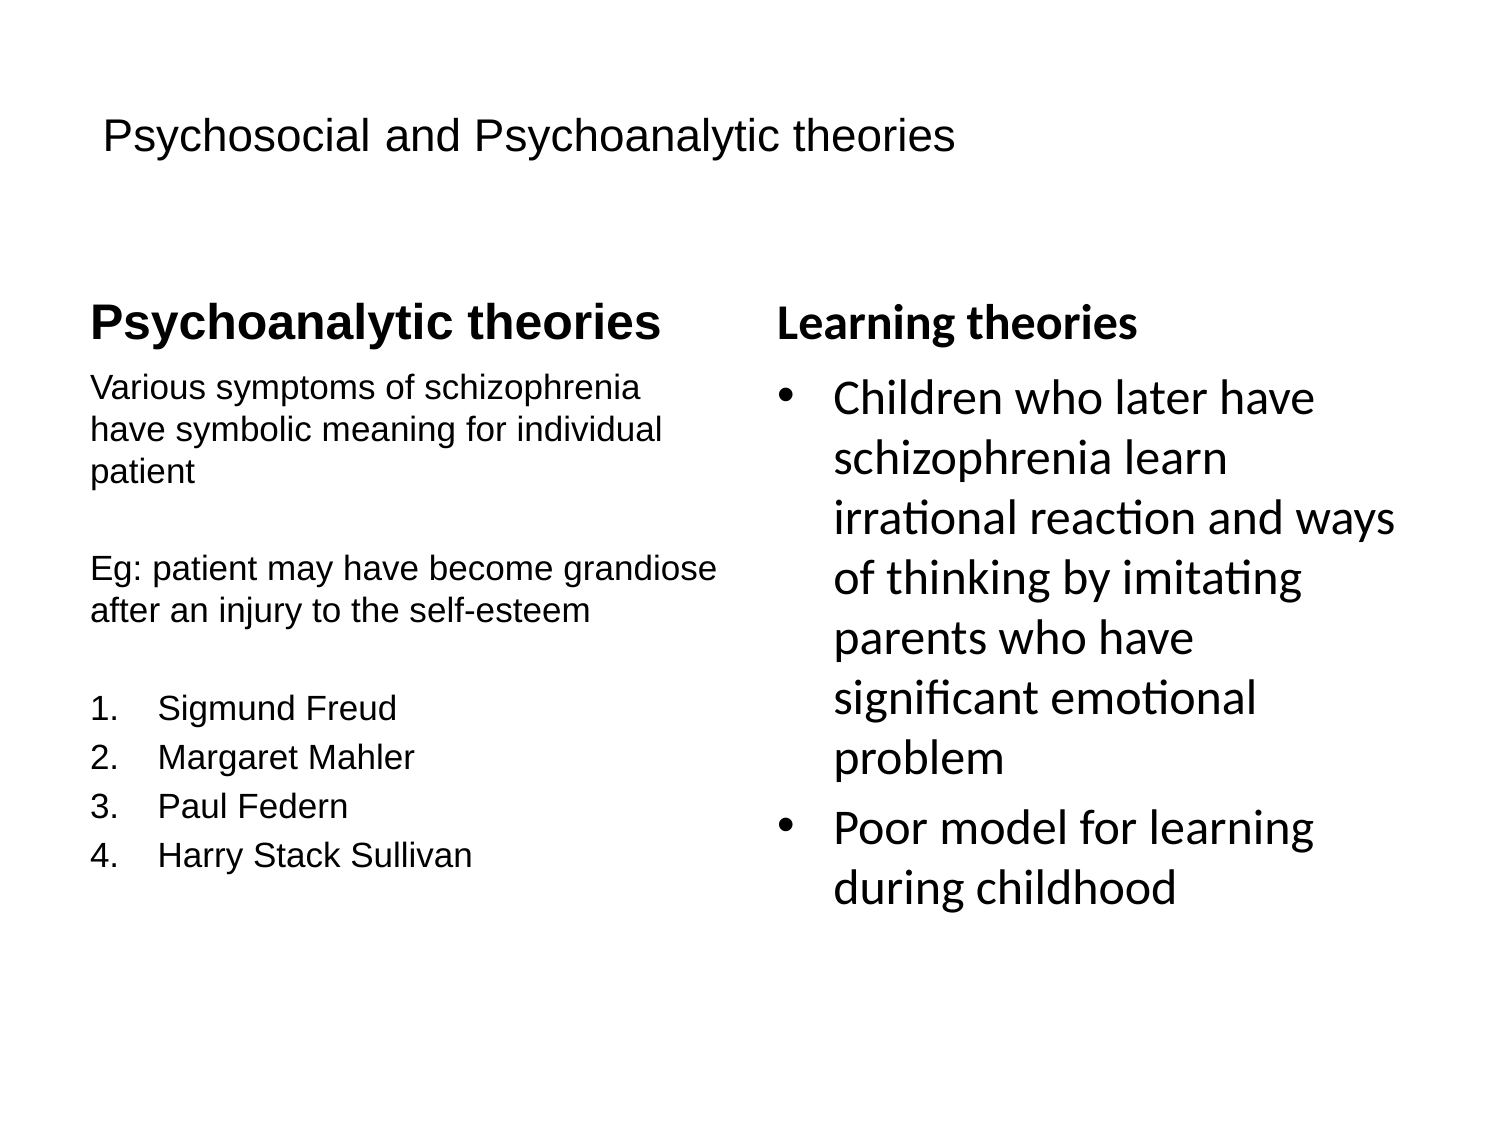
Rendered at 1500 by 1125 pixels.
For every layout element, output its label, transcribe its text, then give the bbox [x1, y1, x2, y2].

title Psychosocial and Psychoanalytic theories [87, 37, 1438, 225]
list Psychoanalytic theories [75, 251, 738, 356]
list Children who later have schizophrenia learn irrational reaction and ways of thinking by imitating parents who have significant emotional problem Poor model for learning during childhood [761, 356, 1425, 1005]
list Various symptoms of schizophrenia have symbolic meaning for individual patient Eg: patient may have become grandiose after an injury to the self-esteem Sigmund Freud Margaret Mahler Paul Federn Harry Stack Sullivan [75, 356, 738, 1005]
list Learning theories [761, 251, 1425, 356]
